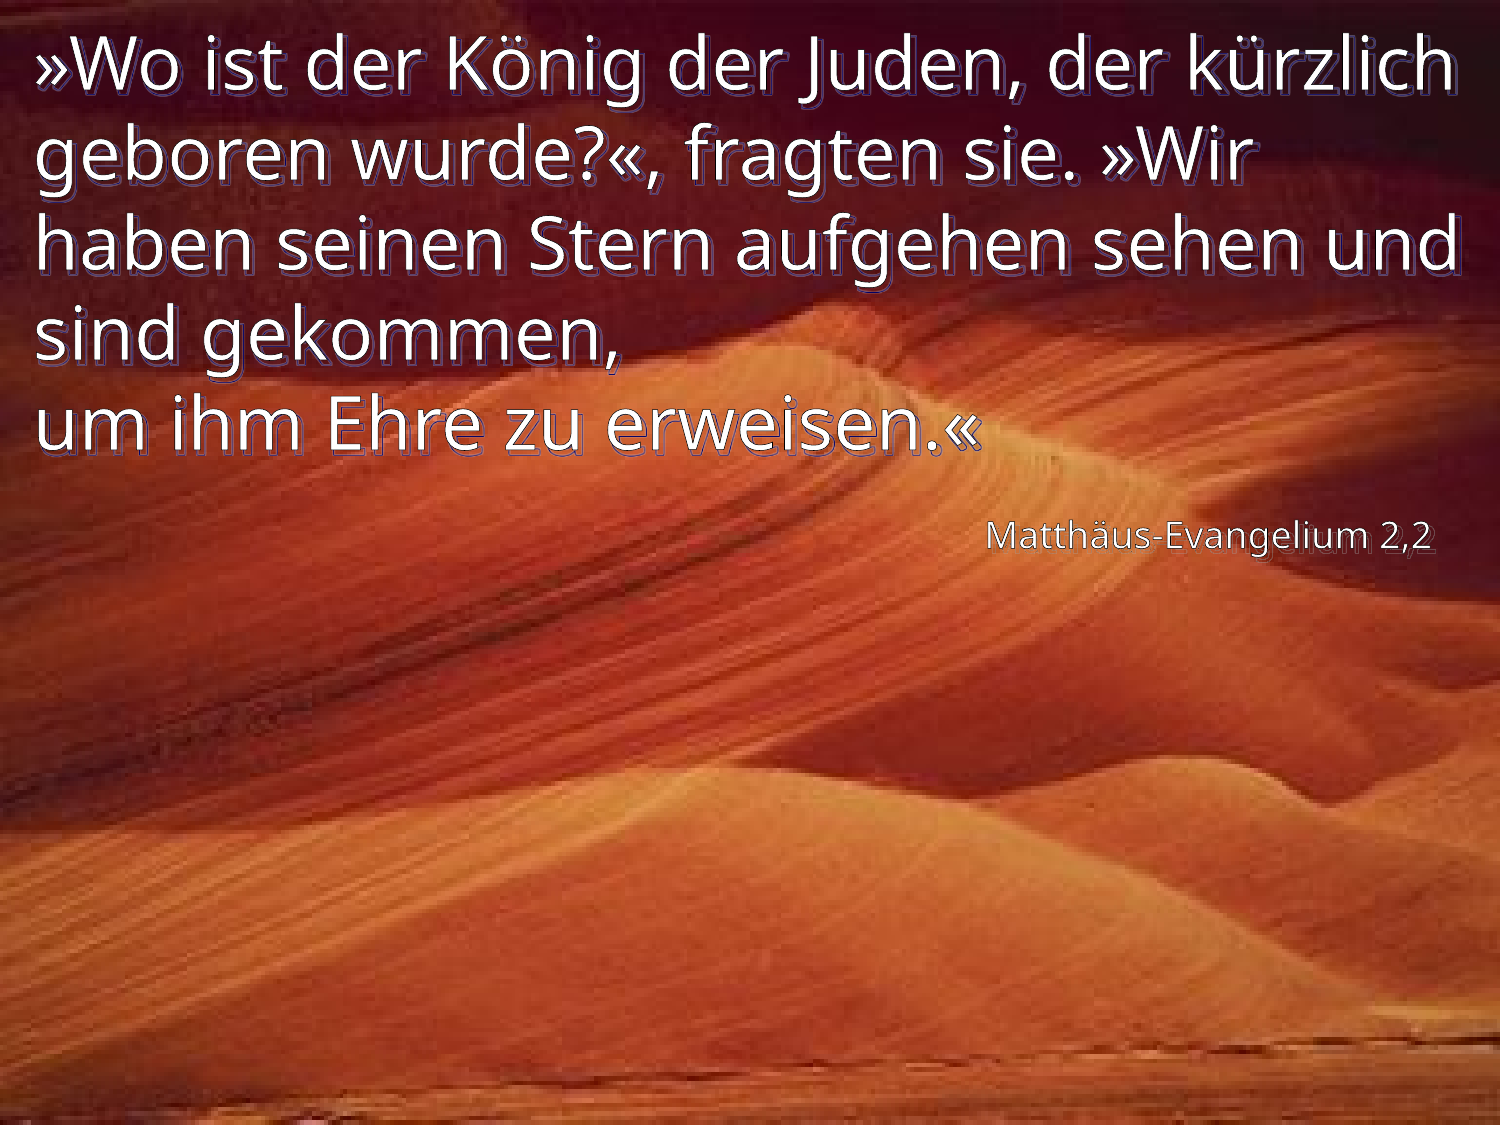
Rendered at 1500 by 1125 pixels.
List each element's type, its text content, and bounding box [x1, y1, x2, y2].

text_box Matthäus-Evangelium 2,2 [348, 503, 1448, 564]
title »Wo ist der König der Juden, der kürzlich geboren wurde?«, fragten sie. »Wir haben seinen Stern aufgehen sehen und sind gekommen, um ihm Ehre zu erweisen.« [17, 7, 1483, 473]
picture [0, 0, 1500, 1125]
